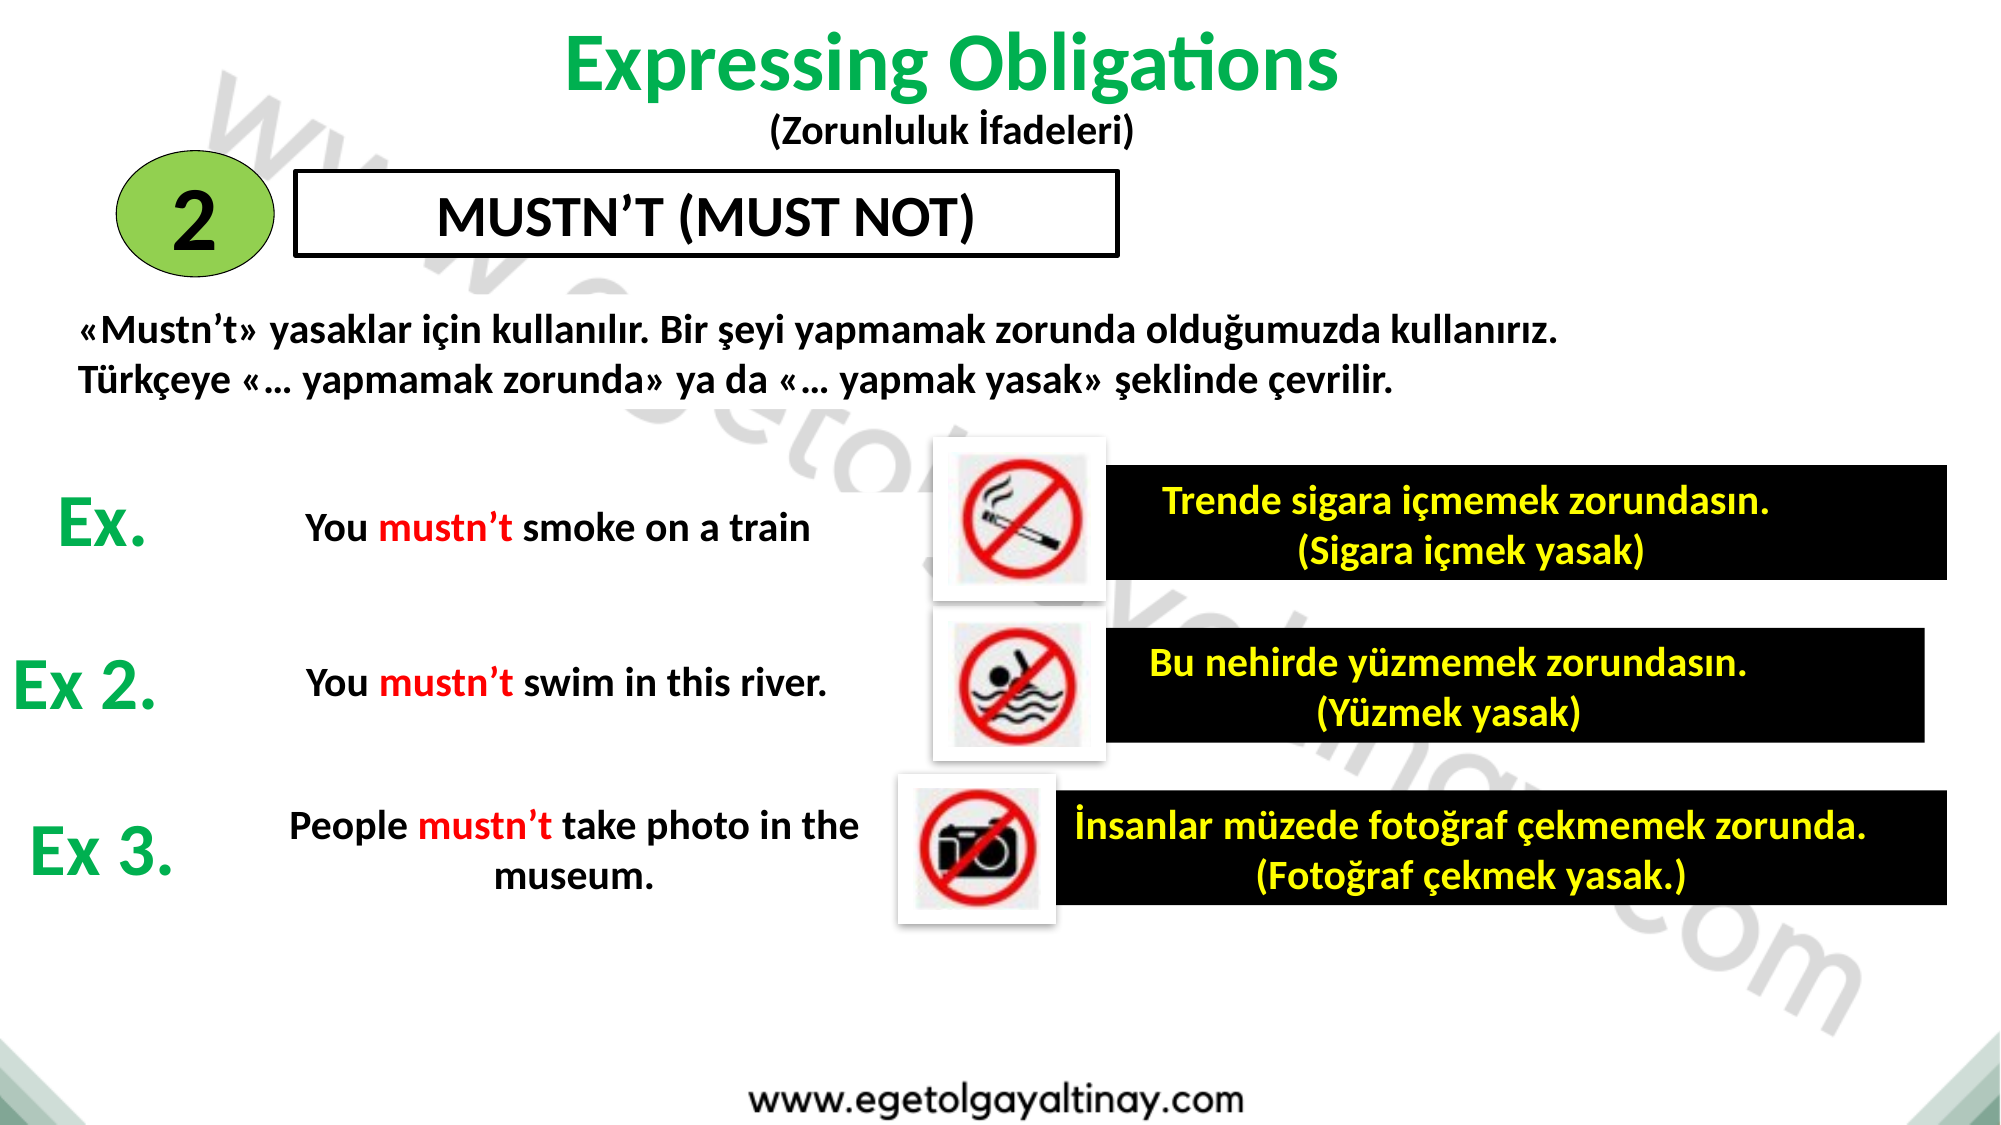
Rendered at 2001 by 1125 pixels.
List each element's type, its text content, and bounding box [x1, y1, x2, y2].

text_box Ex 2. [0, 626, 194, 732]
text_box «Mustn’t» yasaklar için kullanılır. Bir şeyi yapmamak zorunda olduğumuzda kullanırız. Türkçeye «… yapmamak zorunda» ya da «… yapmak yasak» şeklinde çevrilir. [63, 294, 1793, 410]
text_box People mustn’t take photo in the museum. [190, 790, 893, 906]
text_box Bu nehirde yüzmemek zorundasın. (Yüzmek yasak) [1110, 627, 1925, 743]
text_box 2 [115, 150, 275, 278]
text_box (Zorunluluk İfadeleri) [251, 95, 1654, 161]
text_box Trende sigara içmemek zorundasın. (Sigara içmek yasak) [1110, 465, 1947, 580]
text_box Ex. [30, 463, 175, 569]
picture [947, 620, 1092, 747]
text_box You mustn’t smoke on a train [175, 492, 927, 558]
text_box You mustn’t swim in this river. [194, 647, 927, 713]
text_box Ex 3. [0, 793, 190, 899]
text_box İnsanlar müzede fotoğraf çekmemek zorunda. (Fotoğraf çekmek yasak.) [1061, 790, 1947, 906]
picture [912, 788, 1042, 910]
picture [0, 0, 2001, 1125]
text_box MUSTN’T (MUST NOT) [295, 170, 1118, 256]
text_box Expressing Obligations [75, 0, 1830, 115]
